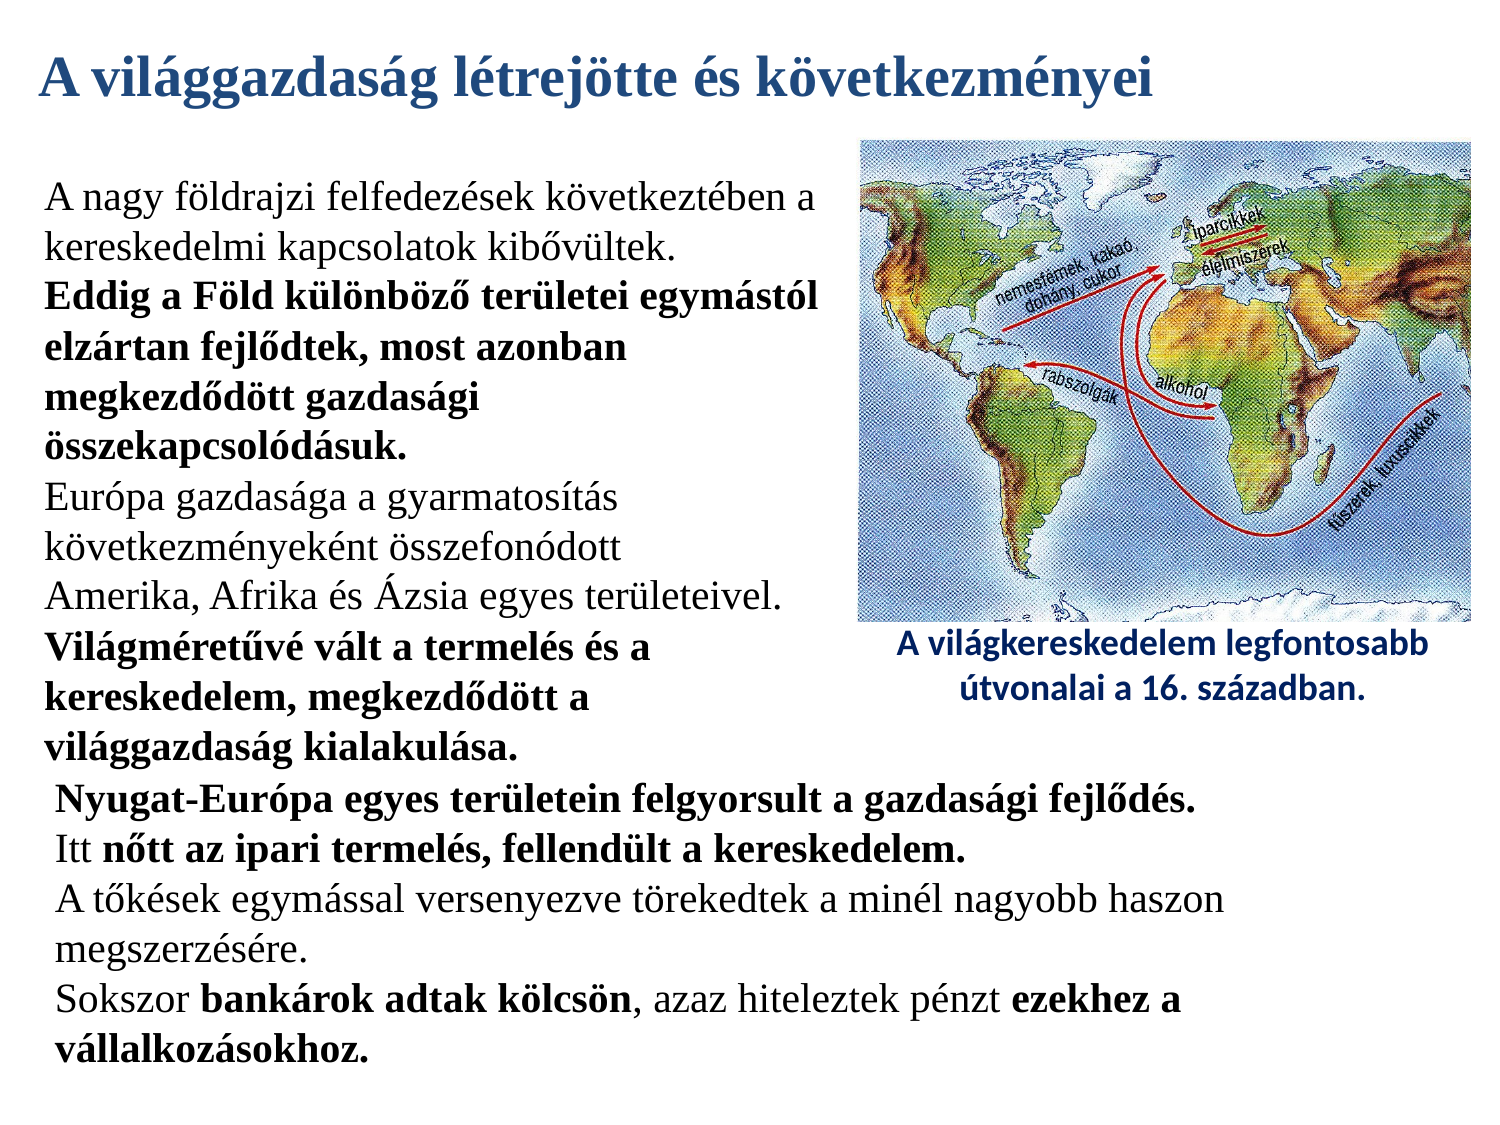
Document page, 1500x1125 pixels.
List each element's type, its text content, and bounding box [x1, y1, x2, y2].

text_box A nagy földrajzi felfedezések következtében a kereskedelmi kapcsolatok kibővültek. Eddig a Föld különböző területei egymástól elzártan fejlődtek, most azonban megkezdődött gazdasági összekapcsolódásuk. Európa gazdasága a gyarmatosítás következményeként összefonódott Amerika, Afrika és Ázsia egyes területeivel. Világméretűvé vált a termelés és a kereskedelem, megkezdődött a világgazdaság kialakulása. [29, 160, 857, 776]
picture [855, 136, 1471, 622]
text_box Nyugat-Európa egyes területein felgyorsult a gazdasági fejlődés. Itt nőtt az ipari termelés, fellendült a kereskedelem. A tőkések egymással versenyezve törekedtek a minél nagyobb haszon megszerzésére. Sokszor bankárok adtak kölcsön, azaz hiteleztek pénzt ezekhez a vállalkozásokhoz. [40, 763, 1470, 1079]
text_box A világkereskedelem legfontosabb útvonalai a 16. században. [881, 631, 1445, 716]
text_box A világgazdaság létrejötte és következményei [23, 31, 1170, 116]
